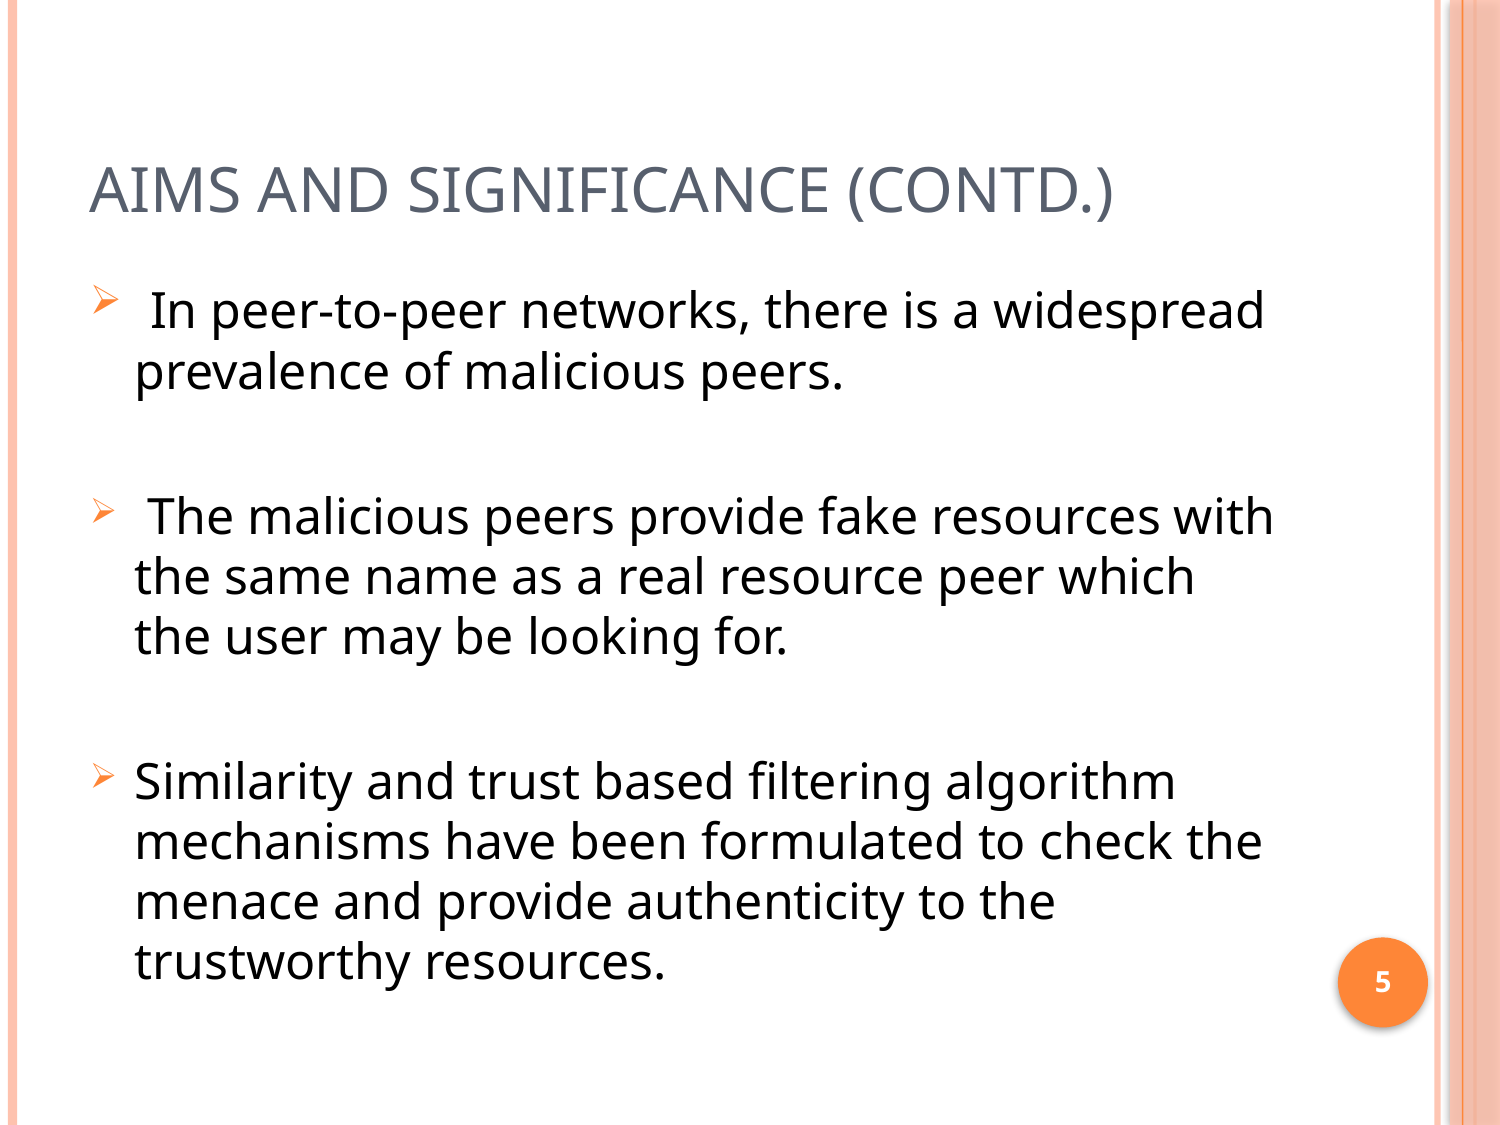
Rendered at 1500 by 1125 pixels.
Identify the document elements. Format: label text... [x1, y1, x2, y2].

title Aims and significance (Contd.) [75, 45, 1300, 233]
list In peer-to-peer networks, there is a widespread prevalence of malicious peers. The malicious peers provide fake resources with the same name as a real resource peer which the user may be looking for. Similarity and trust based filtering algorithm mechanisms have been formulated to check the menace and provide authenticity to the trustworthy resources. [75, 262, 1300, 1062]
slide_number 5 [1333, 940, 1434, 1027]
